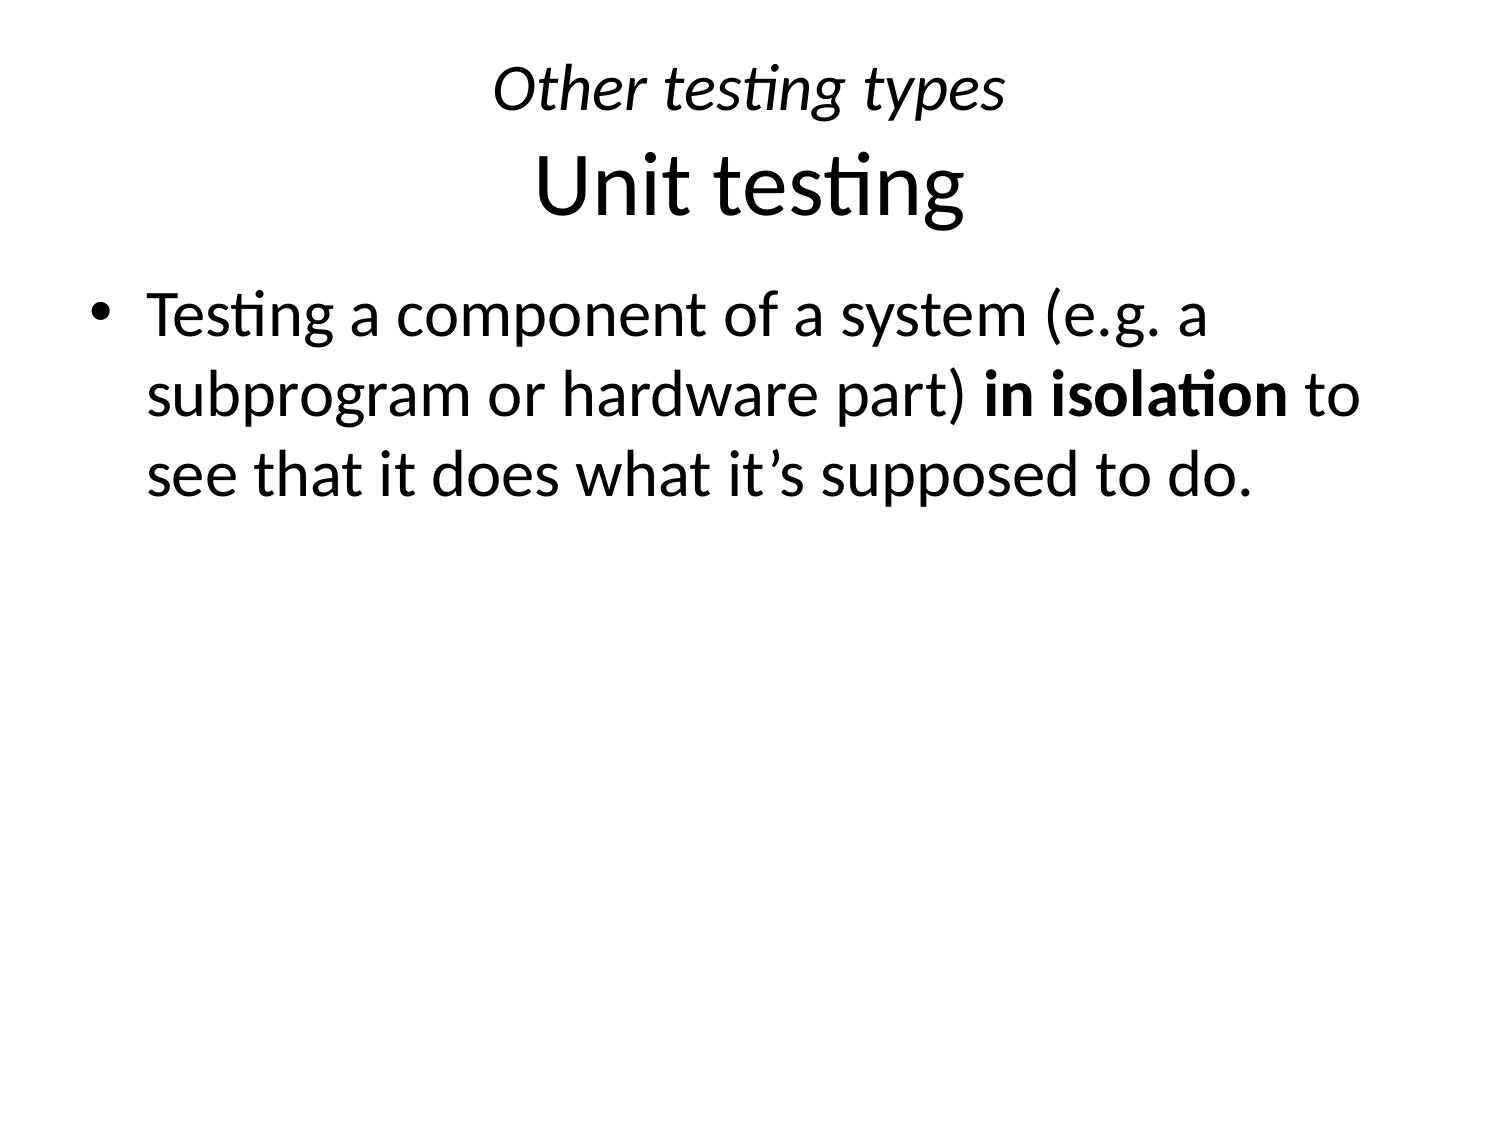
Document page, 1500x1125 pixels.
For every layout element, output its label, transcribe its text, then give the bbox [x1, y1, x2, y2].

title Other testing types Unit testing [75, 45, 1425, 233]
list Testing a component of a system (e.g. a subprogram or hardware part) in isolation to see that it does what it’s supposed to do. [75, 262, 1425, 704]
